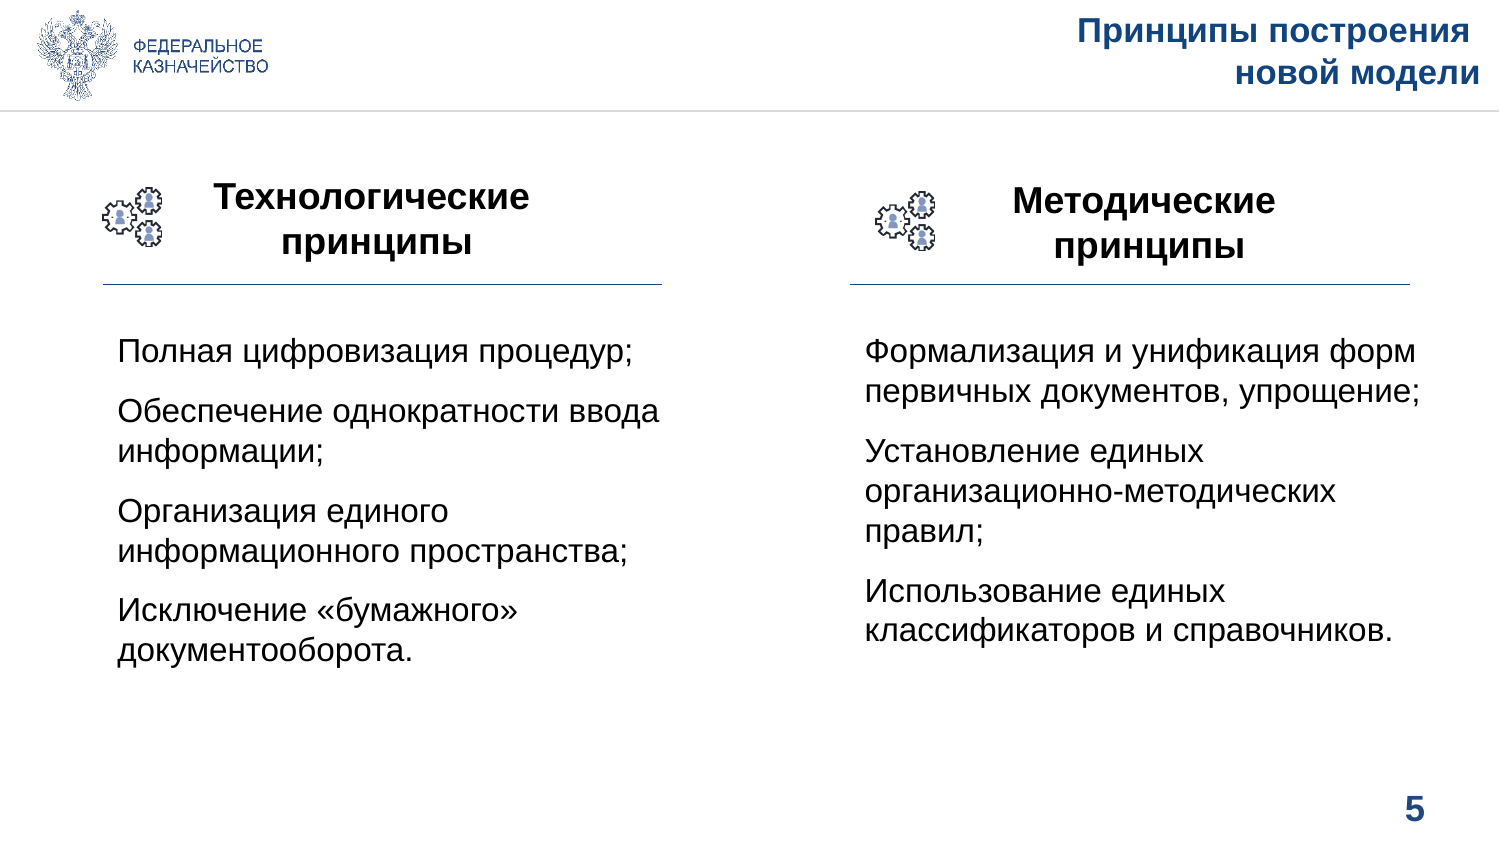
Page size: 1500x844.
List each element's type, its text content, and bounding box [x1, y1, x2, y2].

picture [37, 10, 268, 101]
picture [874, 191, 935, 252]
slide_number 4 [1080, 784, 1425, 829]
text_box Формализация и унификация форм первичных документов, упрощение; Установление единых организационно-методических правил; Использование единых классификаторов и справочников. [849, 321, 1438, 656]
text_box Принципы построения новой модели [699, 0, 1496, 99]
picture [102, 187, 162, 248]
text_box Полная цифровизация процедур; Обеспечение однократности ввода информации; Организация единого информационного пространства; Исключение «бумажного» документооборота. [102, 321, 700, 676]
text_box Технологические принципы [187, 164, 567, 269]
text_box Методические принципы [960, 168, 1339, 274]
